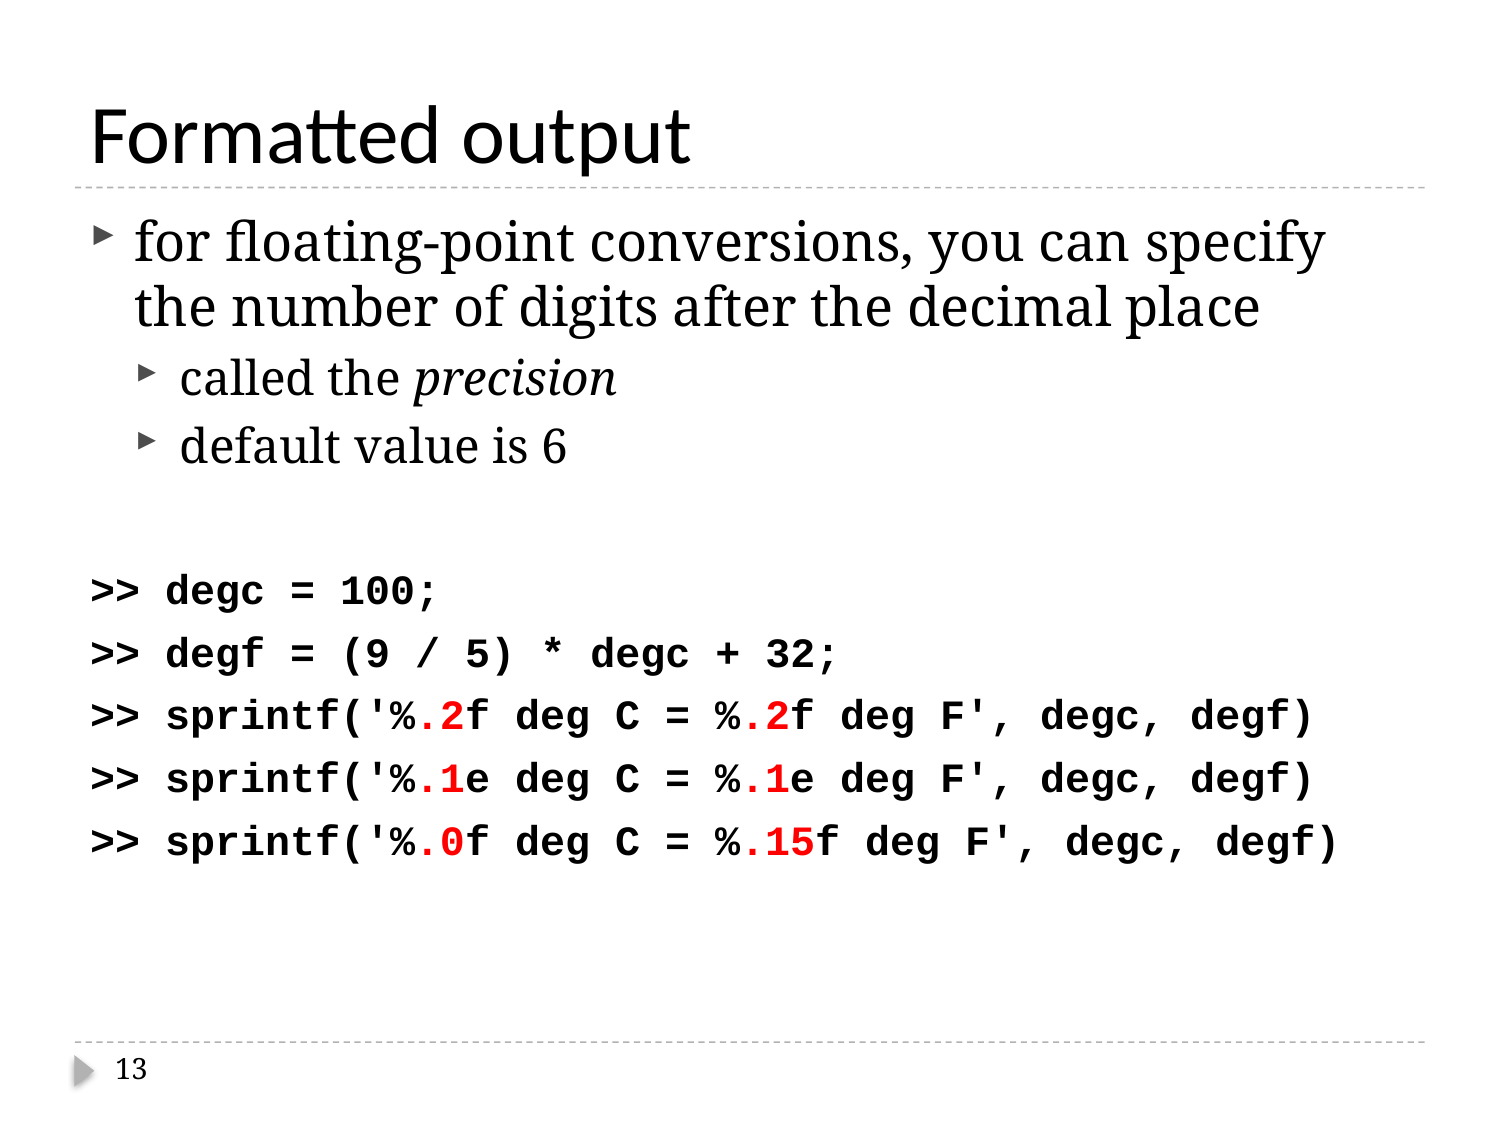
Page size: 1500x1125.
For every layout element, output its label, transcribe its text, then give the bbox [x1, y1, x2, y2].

list for floating-point conversions, you can specify the number of digits after the decimal place called the precision default value is 6 >> degc = 100; >> degf = (9 / 5) * degc + 32; >> sprintf('%.2f deg C = %.2f deg F', degc, degf) >> sprintf('%.1e deg C = %.1e deg F', degc, degf) >> sprintf('%.0f deg C = %.15f deg F', degc, degf) [74, 199, 1426, 1011]
title Formatted output [74, 24, 1426, 188]
slide_number 13 [100, 1042, 426, 1103]
